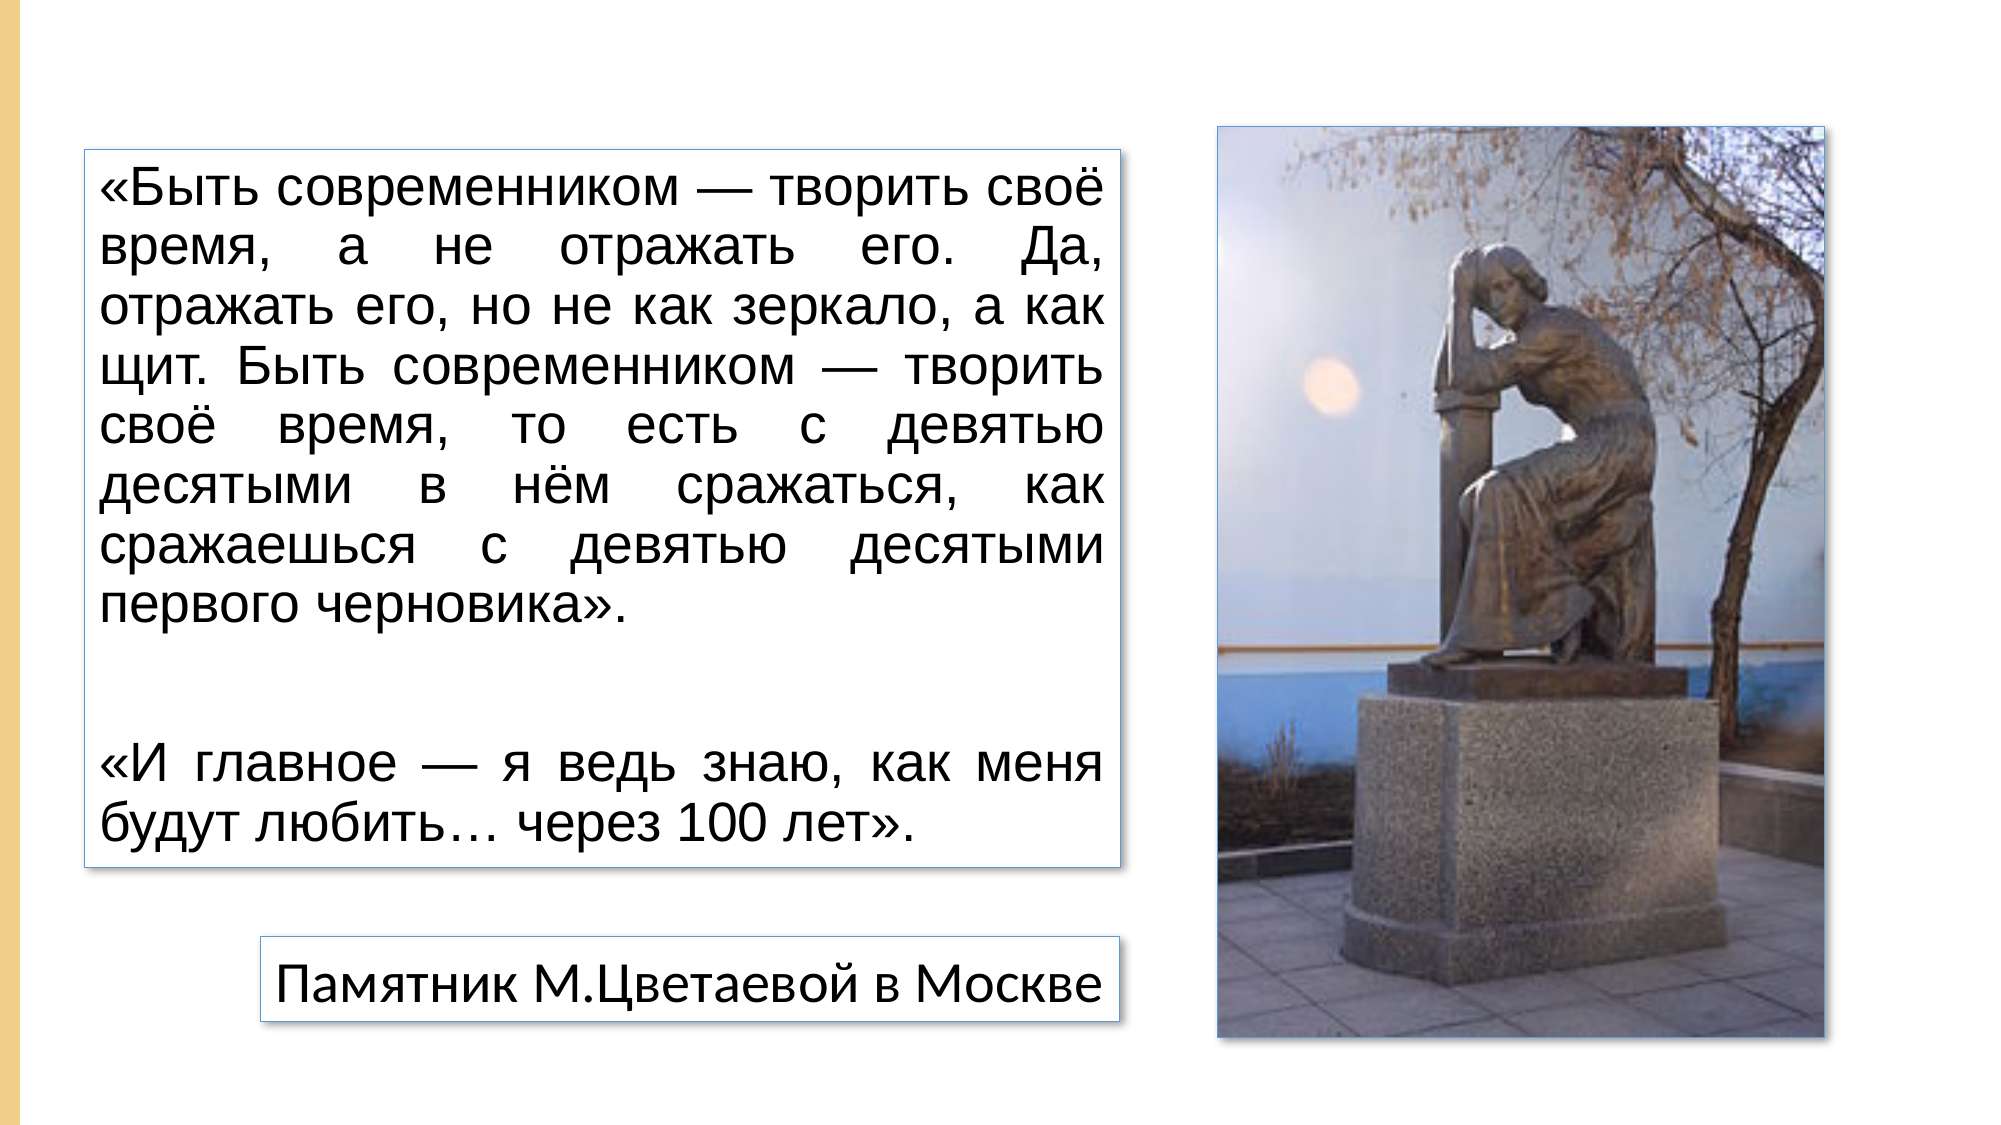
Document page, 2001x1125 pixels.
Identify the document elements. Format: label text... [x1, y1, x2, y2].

list «Быть современником — творить своё время, а не отражать его. Да, отражать его, но не как зеркало, а как щит. Быть современником — творить своё время, то есть с девятью десятыми в нём сражаться, как сражаешься с девятью десятыми первого черновика». «И главное — я ведь знаю, как меня будут любить… через 100 лет». [84, 149, 1121, 868]
picture [1217, 126, 1825, 1038]
text_box Памятник М.Цветаевой в Москве [260, 936, 1120, 1022]
